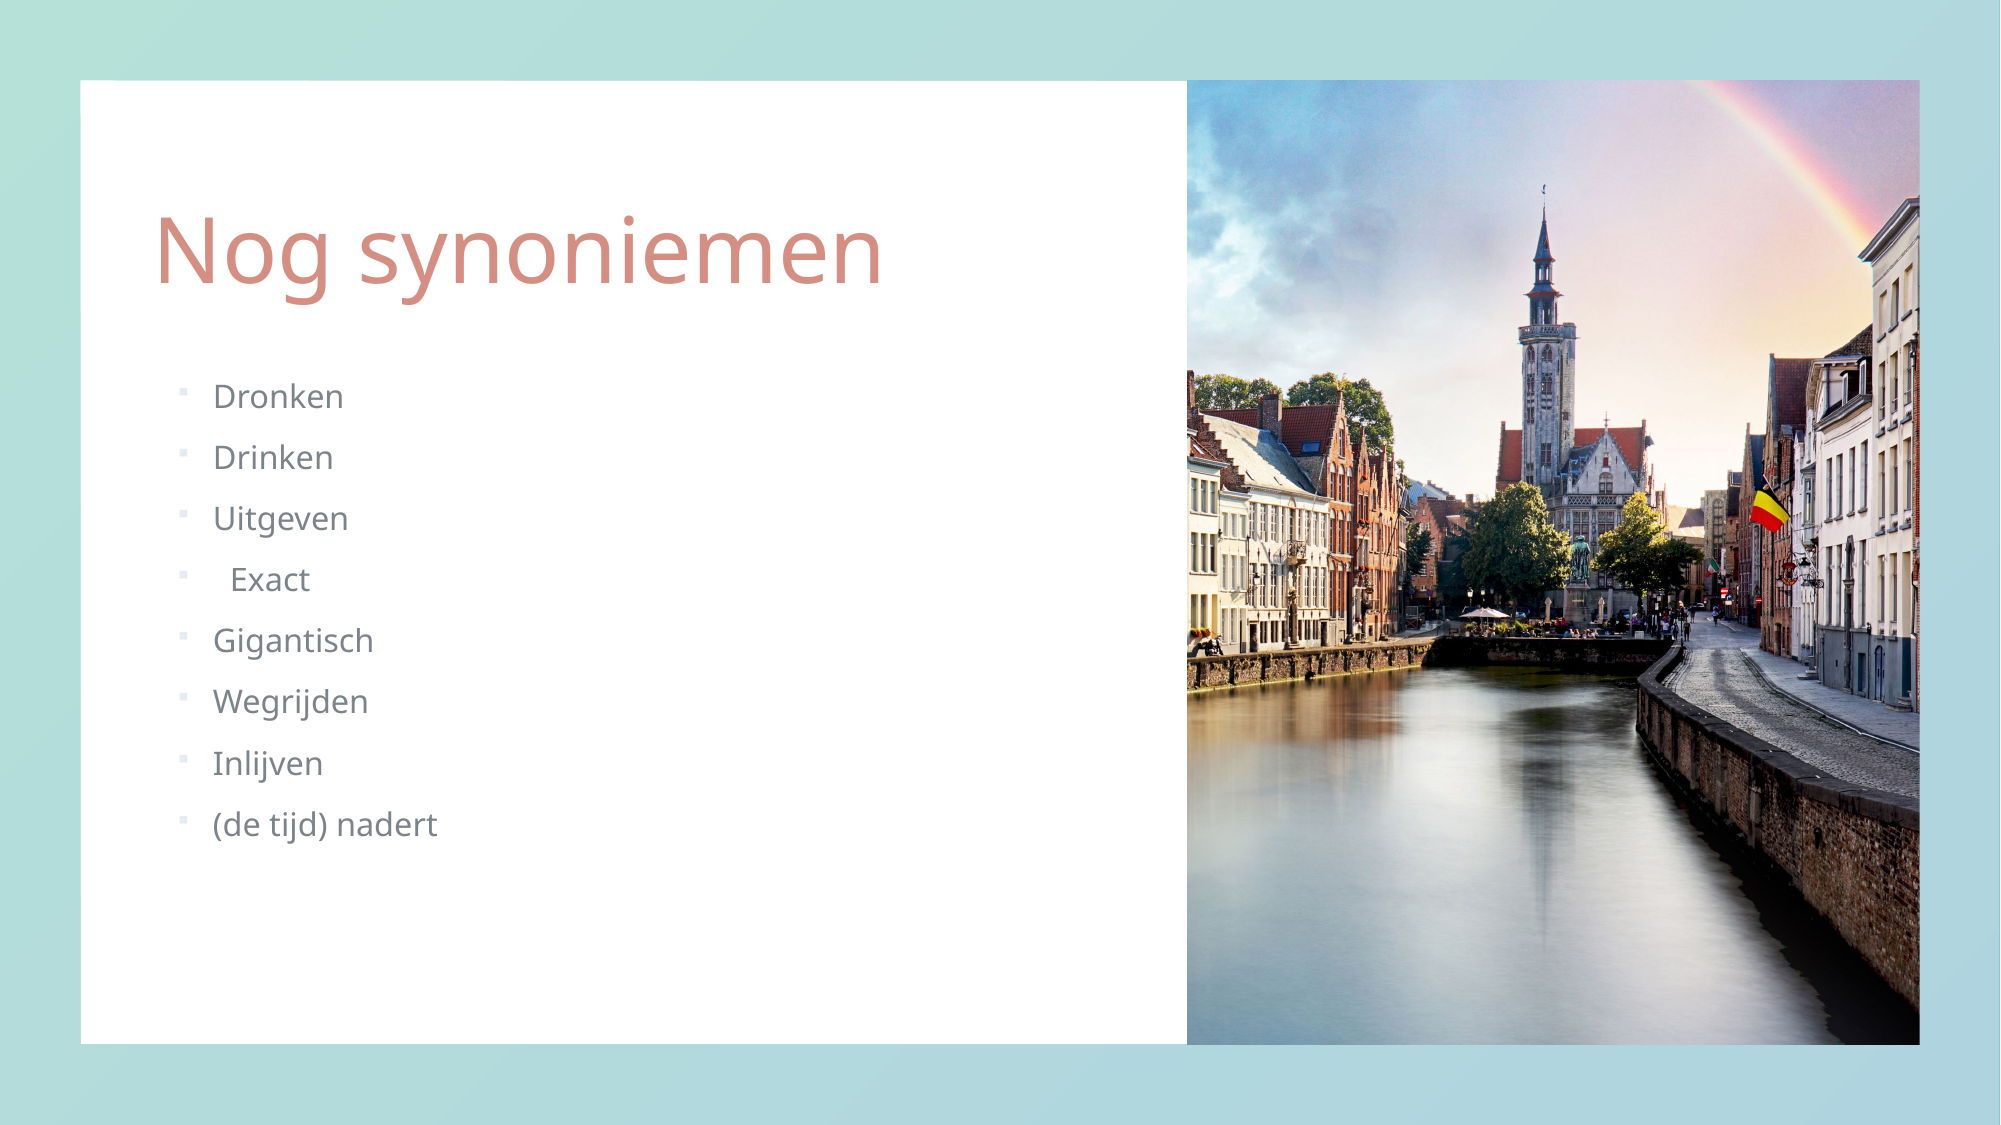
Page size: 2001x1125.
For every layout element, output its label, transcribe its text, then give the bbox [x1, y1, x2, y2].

text_box [0, 0, 2000, 1125]
text_box [82, 82, 1187, 1043]
list Dronken Drinken Uitgeven Exact Gigantisch Wegrijden Inlijven (de tijd) nadert [127, 364, 1094, 855]
picture [1187, 80, 1920, 1045]
title Nog synoniemen [137, 140, 1104, 311]
